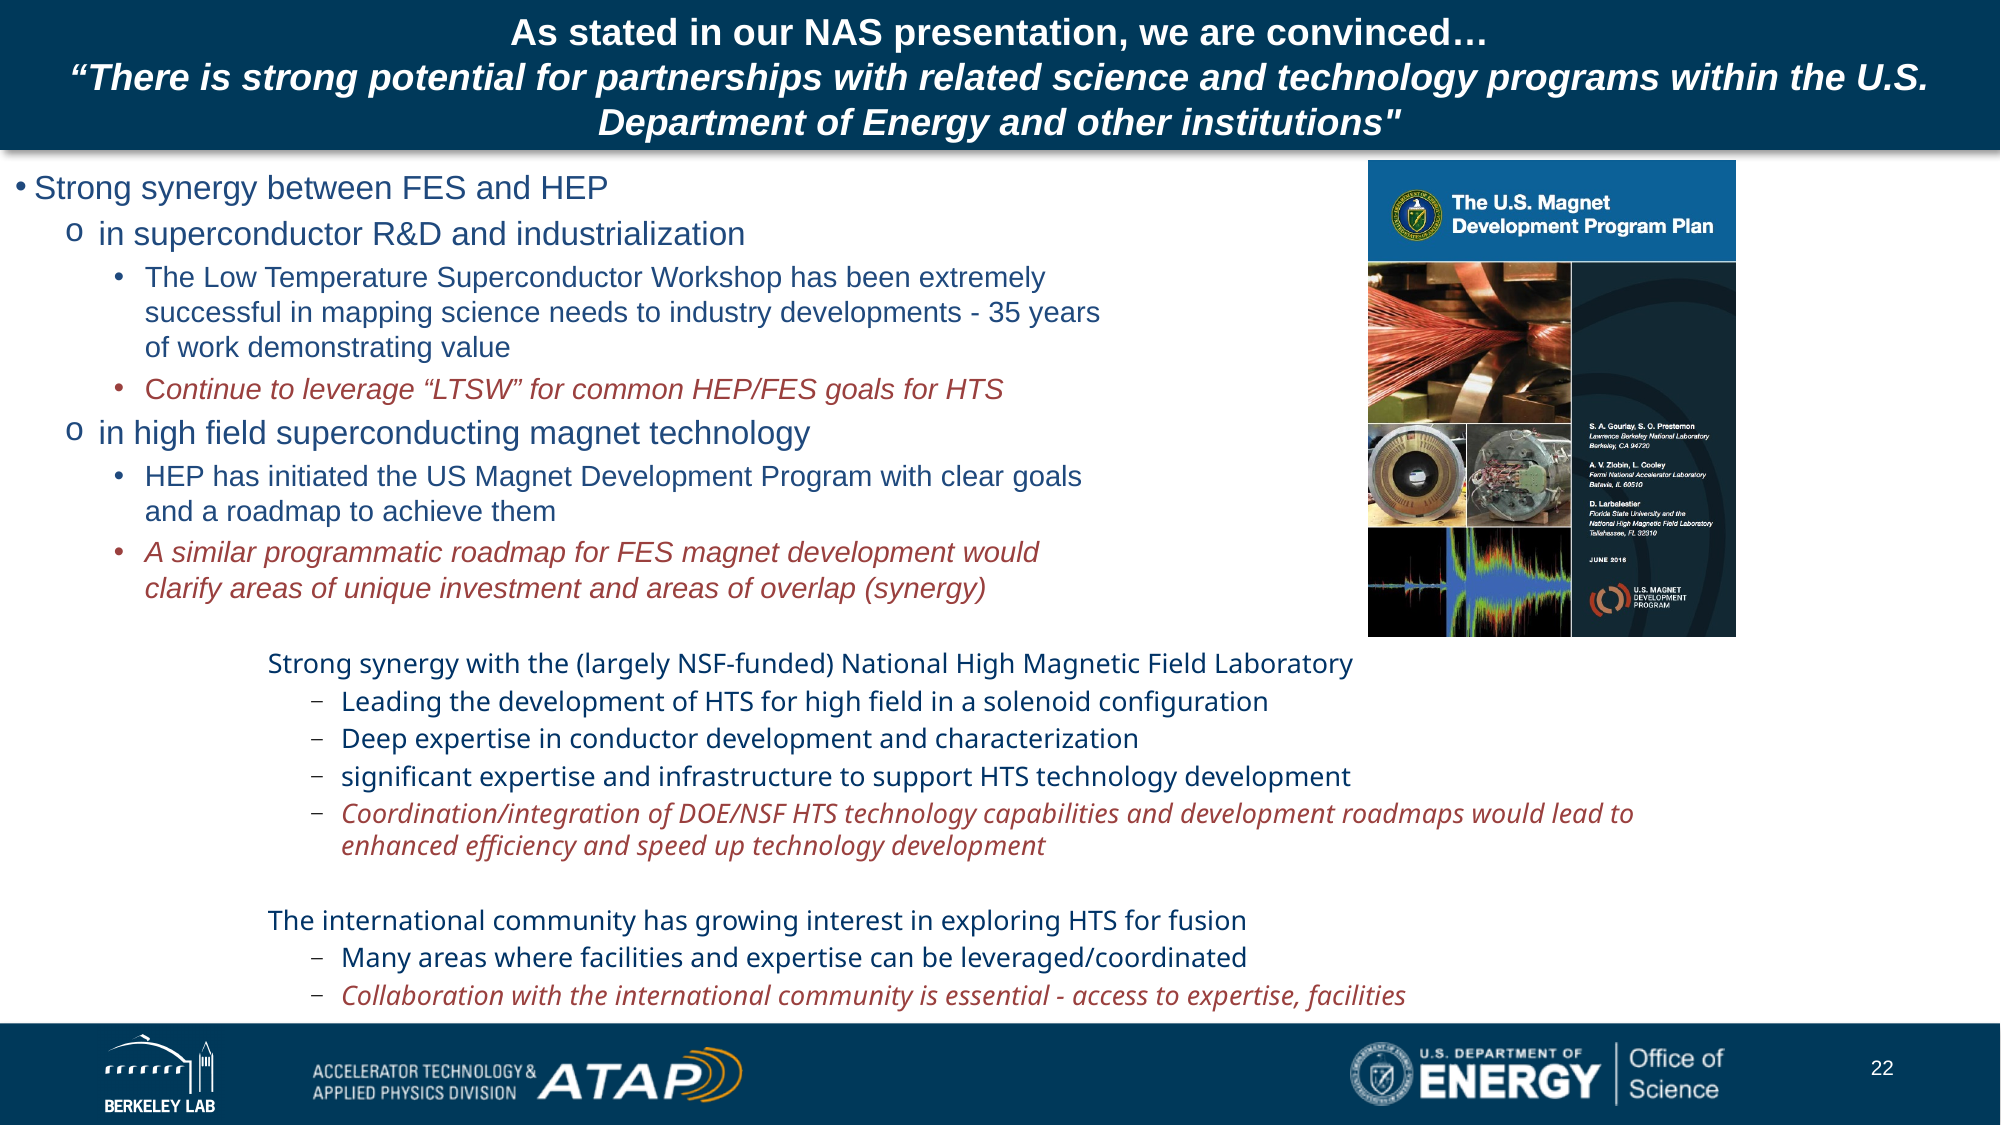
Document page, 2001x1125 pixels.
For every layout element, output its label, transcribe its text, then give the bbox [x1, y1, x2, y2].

text_box Strong synergy with the (largely NSF-funded) National High Magnetic Field Laboratory Leading the development of HTS for high field in a solenoid configuration Deep expertise in conductor development and characterization significant expertise and infrastructure to support HTS technology development Coordination/integration of DOE/NSF HTS technology capabilities and development roadmaps would lead to enhanced efficiency and speed up technology development The international community has growing interest in exploring HTS for fusion Many areas where facilities and expertise can be leveraged/coordinated Collaboration with the international community is essential - access to expertise, facilities [253, 606, 1749, 1022]
picture [312, 1047, 744, 1113]
slide_number 22 [1775, 1037, 1909, 1098]
list Strong synergy between FES and HEP in superconductor R&D and industrialization The Low Temperature Superconductor Workshop has been extremely successful in mapping science needs to industry developments - 35 years of work demonstrating value Continue to leverage “LTSW” for common HEP/FES goals for HTS in high field superconducting magnet technology HEP has initiated the US Magnet Development Program with clear goals and a roadmap to achieve them A similar programmatic roadmap for FES magnet development would clarify areas of unique investment and areas of overlap (synergy) [0, 158, 1130, 629]
title As stated in our NAS presentation, we are convinced… “There is strong potential for partnerships with related science and technology programs within the U.S. Department of Energy and other institutions" [0, 0, 2000, 150]
picture [1368, 159, 1736, 637]
picture [1350, 1042, 1725, 1106]
picture [97, 1024, 225, 1121]
